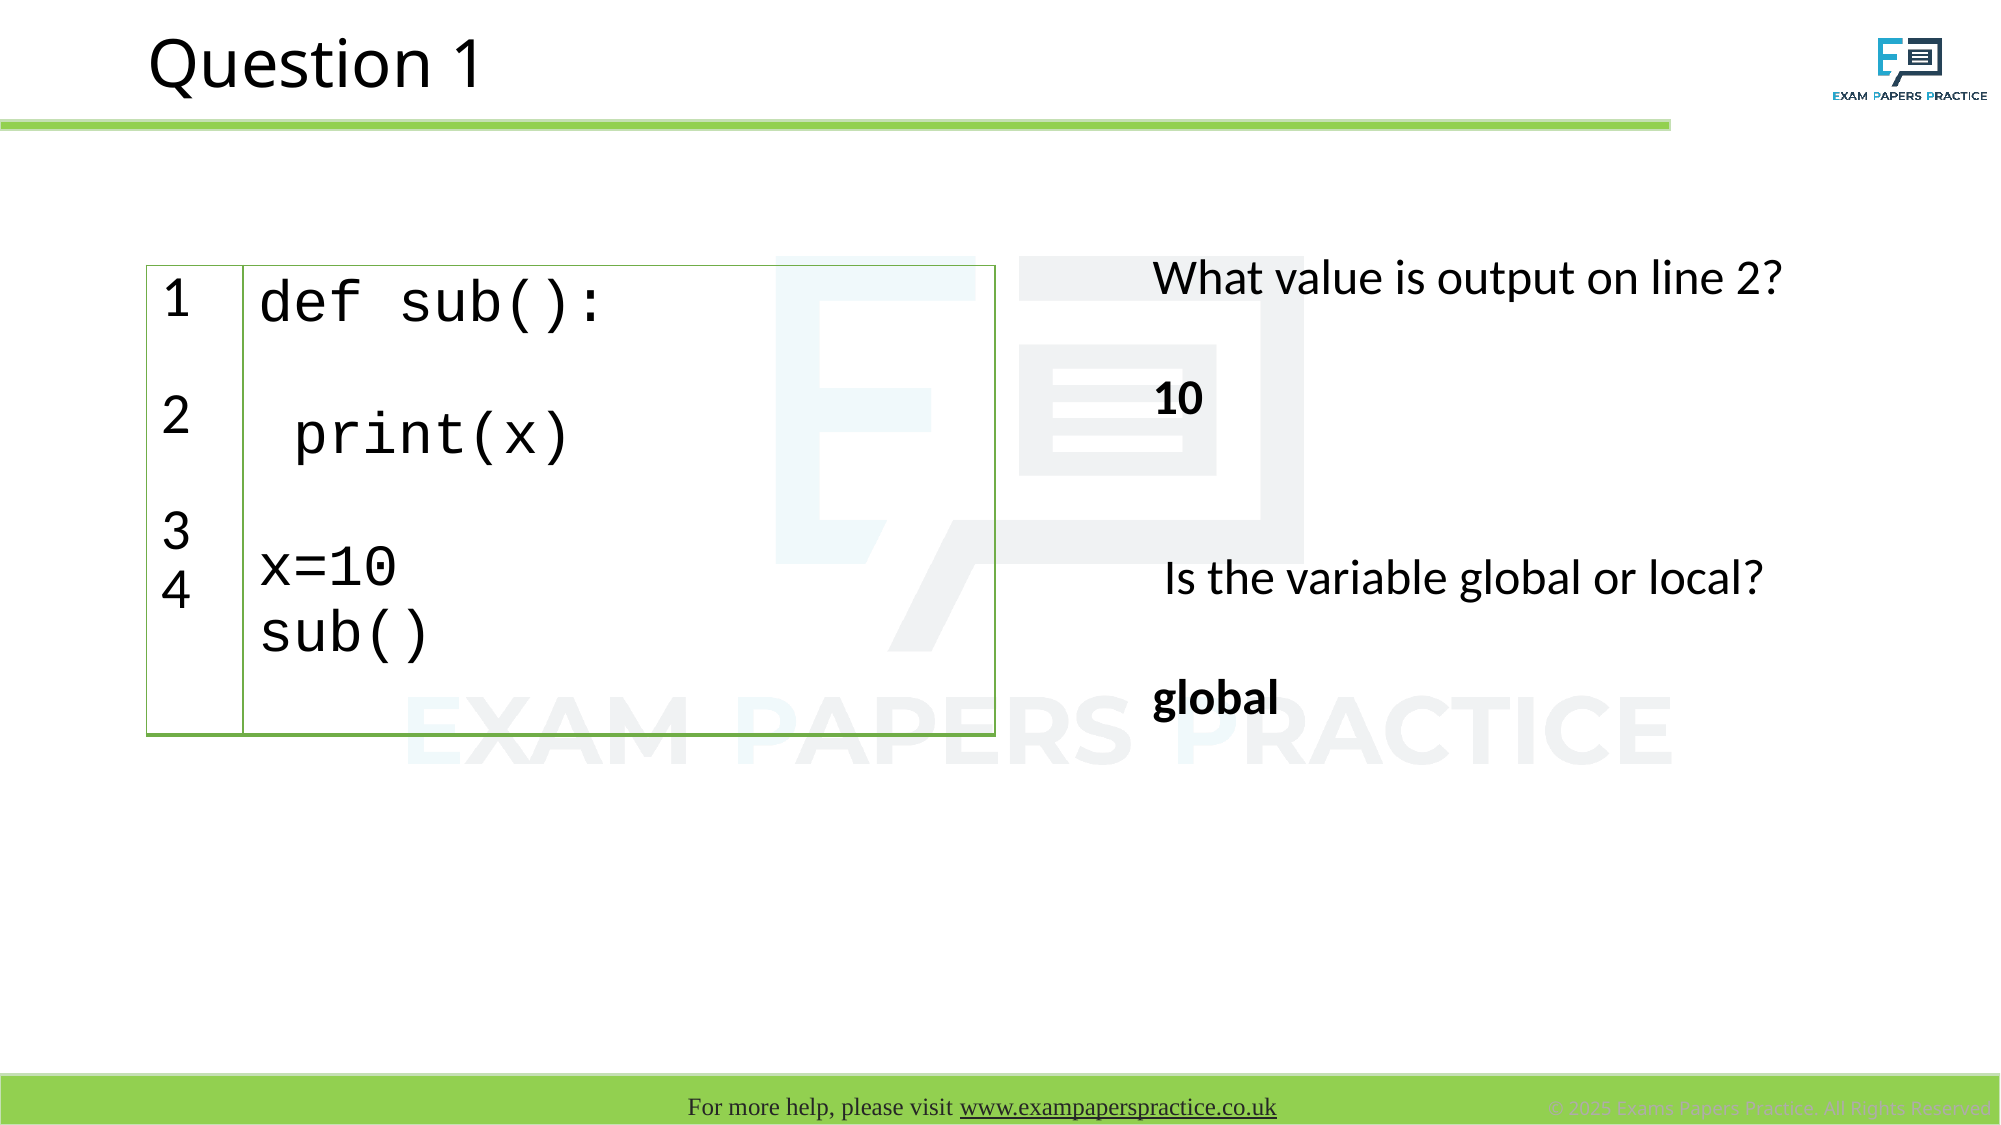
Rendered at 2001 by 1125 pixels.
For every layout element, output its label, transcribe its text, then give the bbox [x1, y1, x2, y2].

table_header 1 2 3 4 [147, 266, 242, 733]
table_header def sub(): print(x) x=10 sub() [244, 266, 994, 733]
title Question 1 [132, 11, 1858, 121]
text_box What value is output on line 2? 10 Is the variable global or local? global [1137, 237, 1937, 853]
